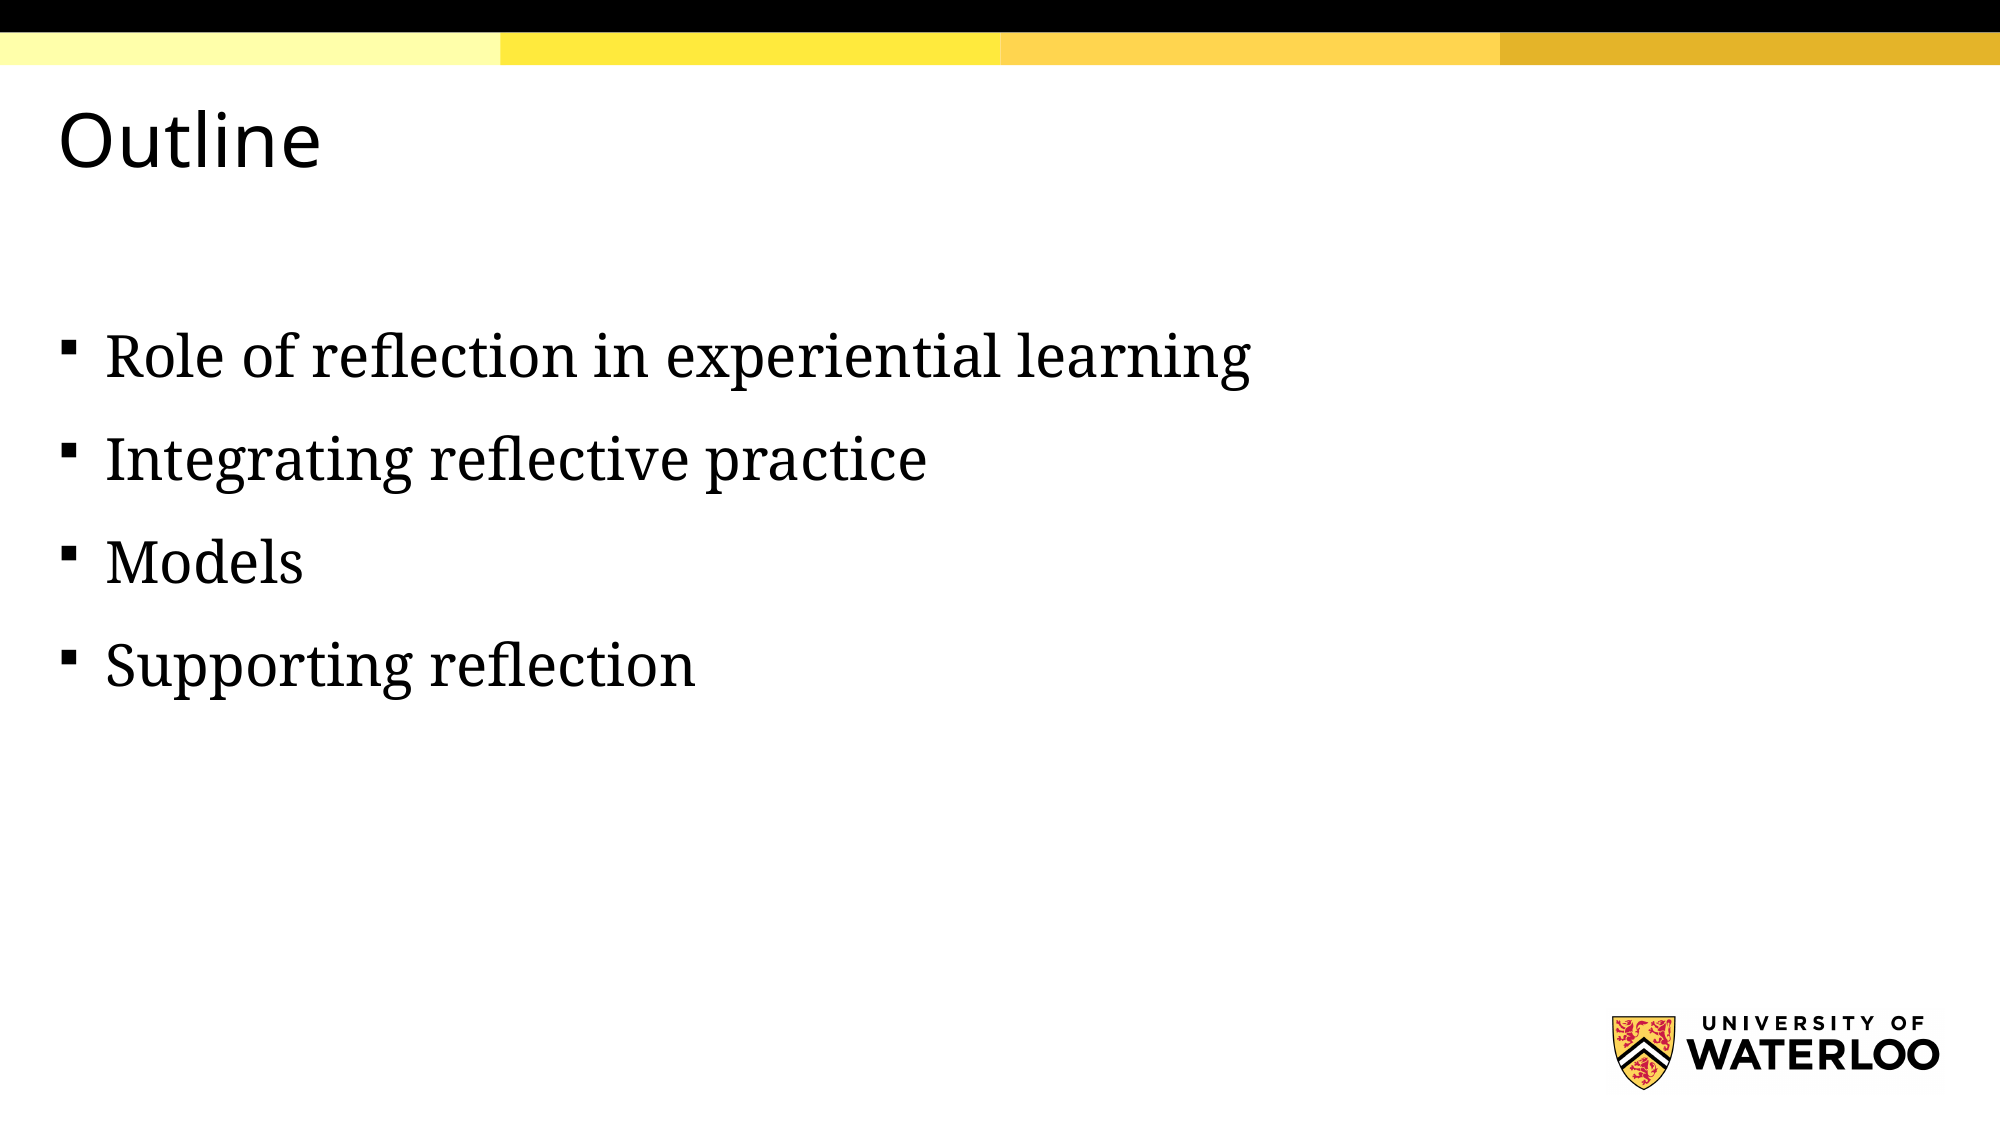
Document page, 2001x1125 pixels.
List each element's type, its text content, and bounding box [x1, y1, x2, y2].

picture [1606, 1008, 1945, 1095]
list Role of reflection in experiential learning Integrating reflective practice Models Supporting reflection [42, 311, 1941, 986]
title Outline [42, 71, 1941, 219]
